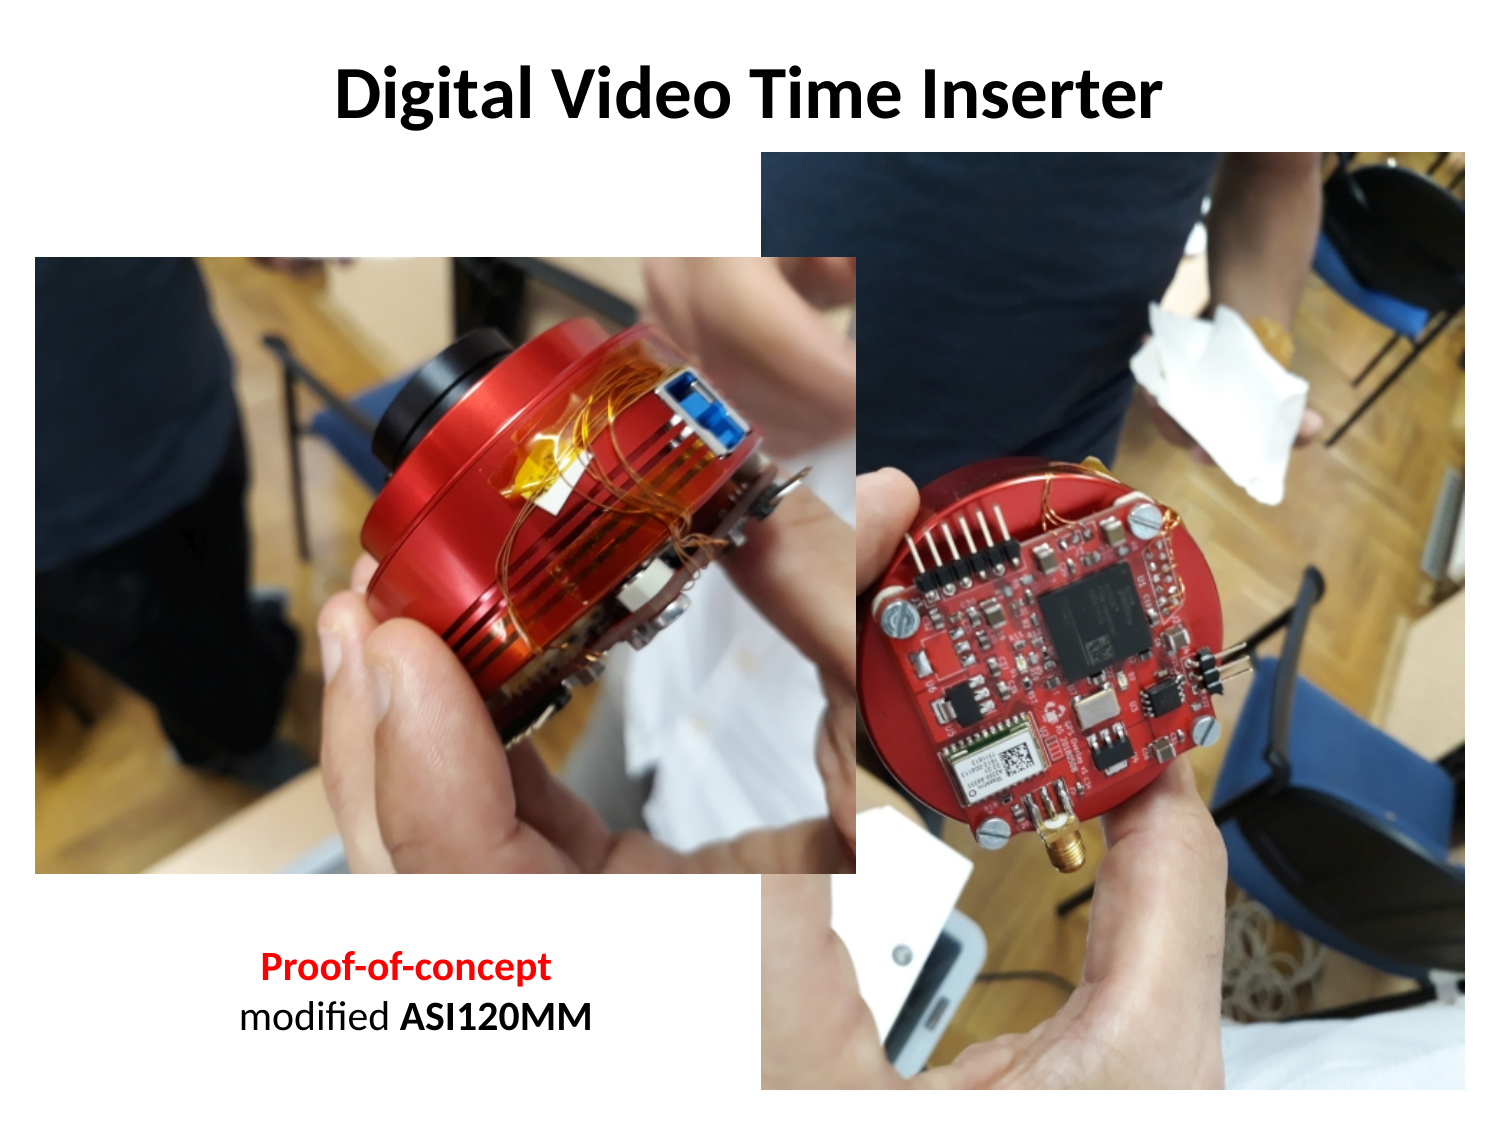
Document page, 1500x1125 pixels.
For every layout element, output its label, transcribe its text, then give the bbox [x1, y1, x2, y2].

title Digital Video Time Inserter [0, 35, 1500, 143]
picture [34, 152, 1466, 1090]
text_box Proof-of-concept modified ASI120MM [199, 882, 633, 1047]
